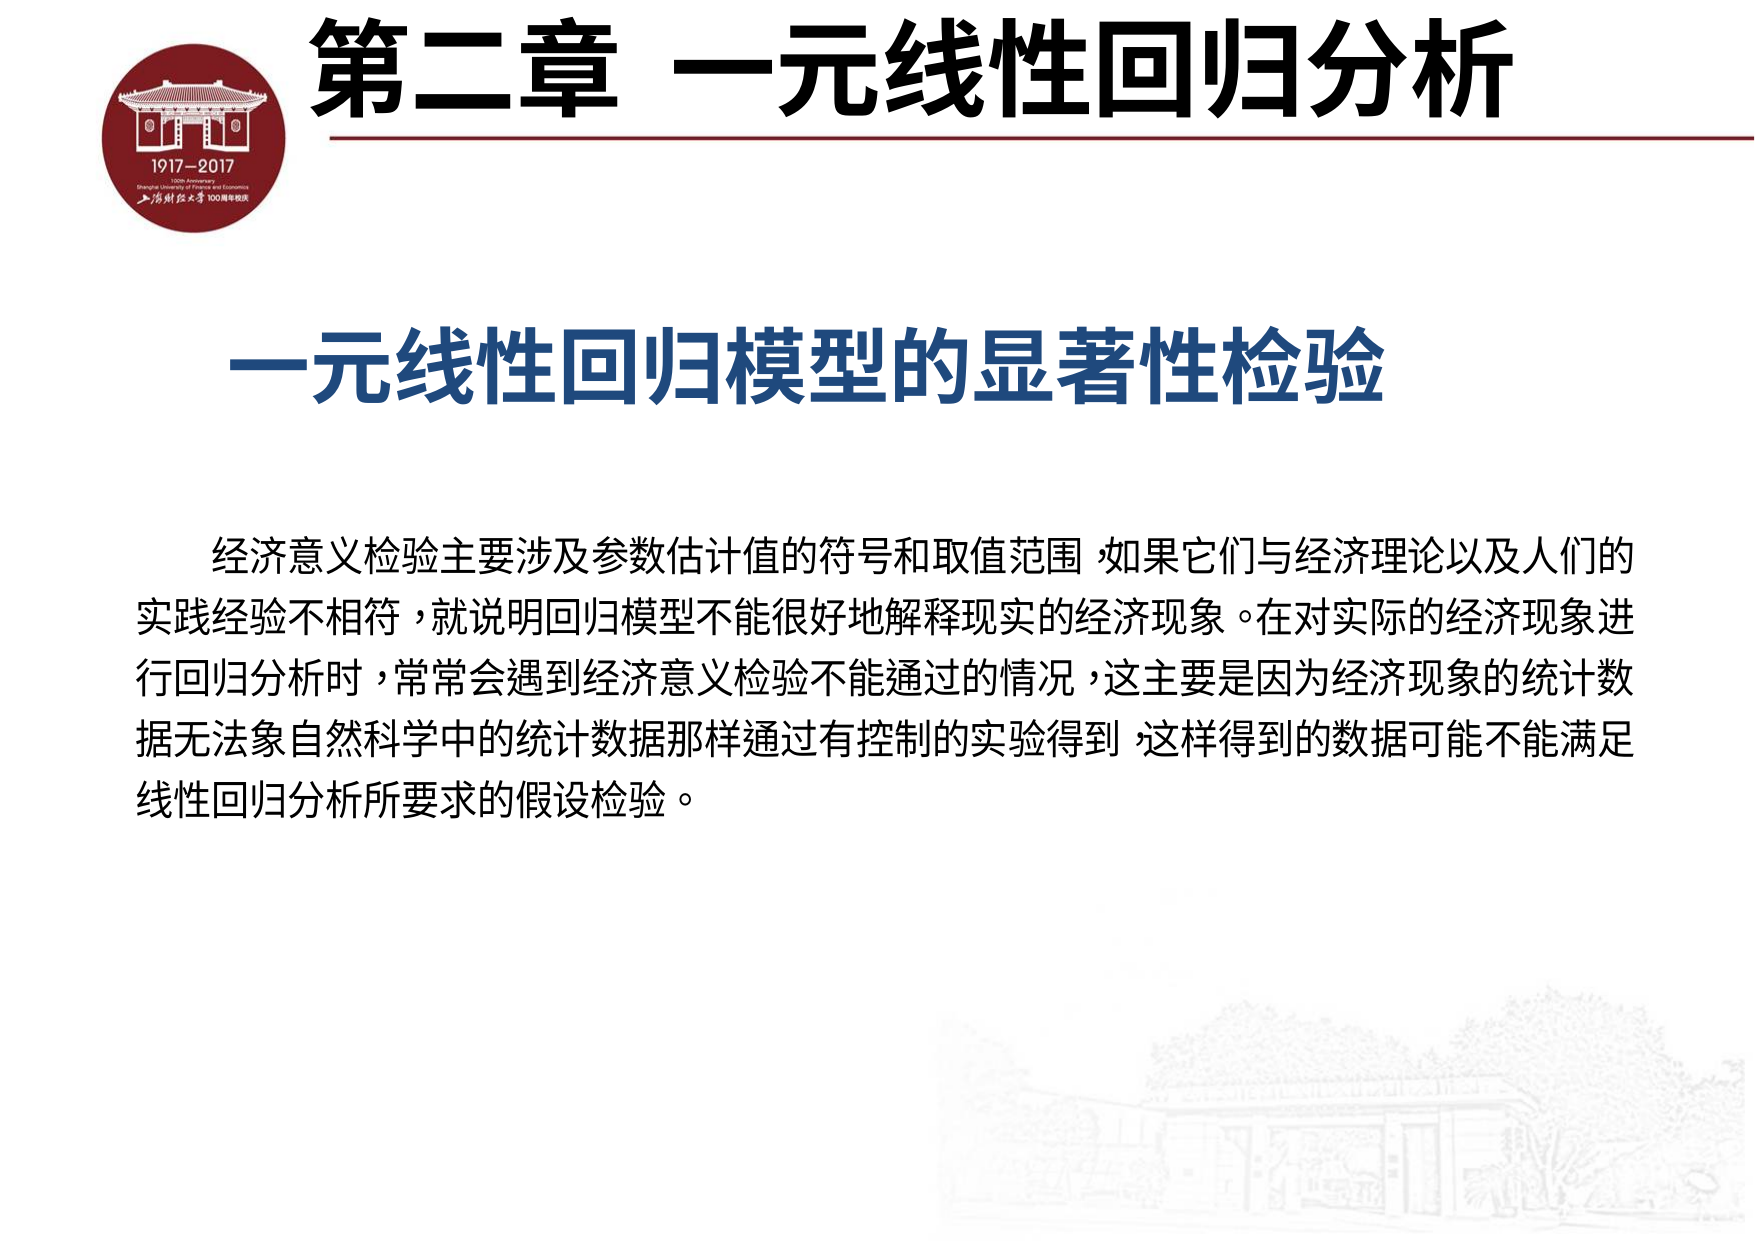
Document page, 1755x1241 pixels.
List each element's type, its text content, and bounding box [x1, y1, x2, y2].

picture [0, 0, 1755, 1241]
title 第二章 一元线性回归分析 [187, 0, 1634, 255]
text_box 一元线性回归模型的显著性检验 [212, 307, 1477, 422]
